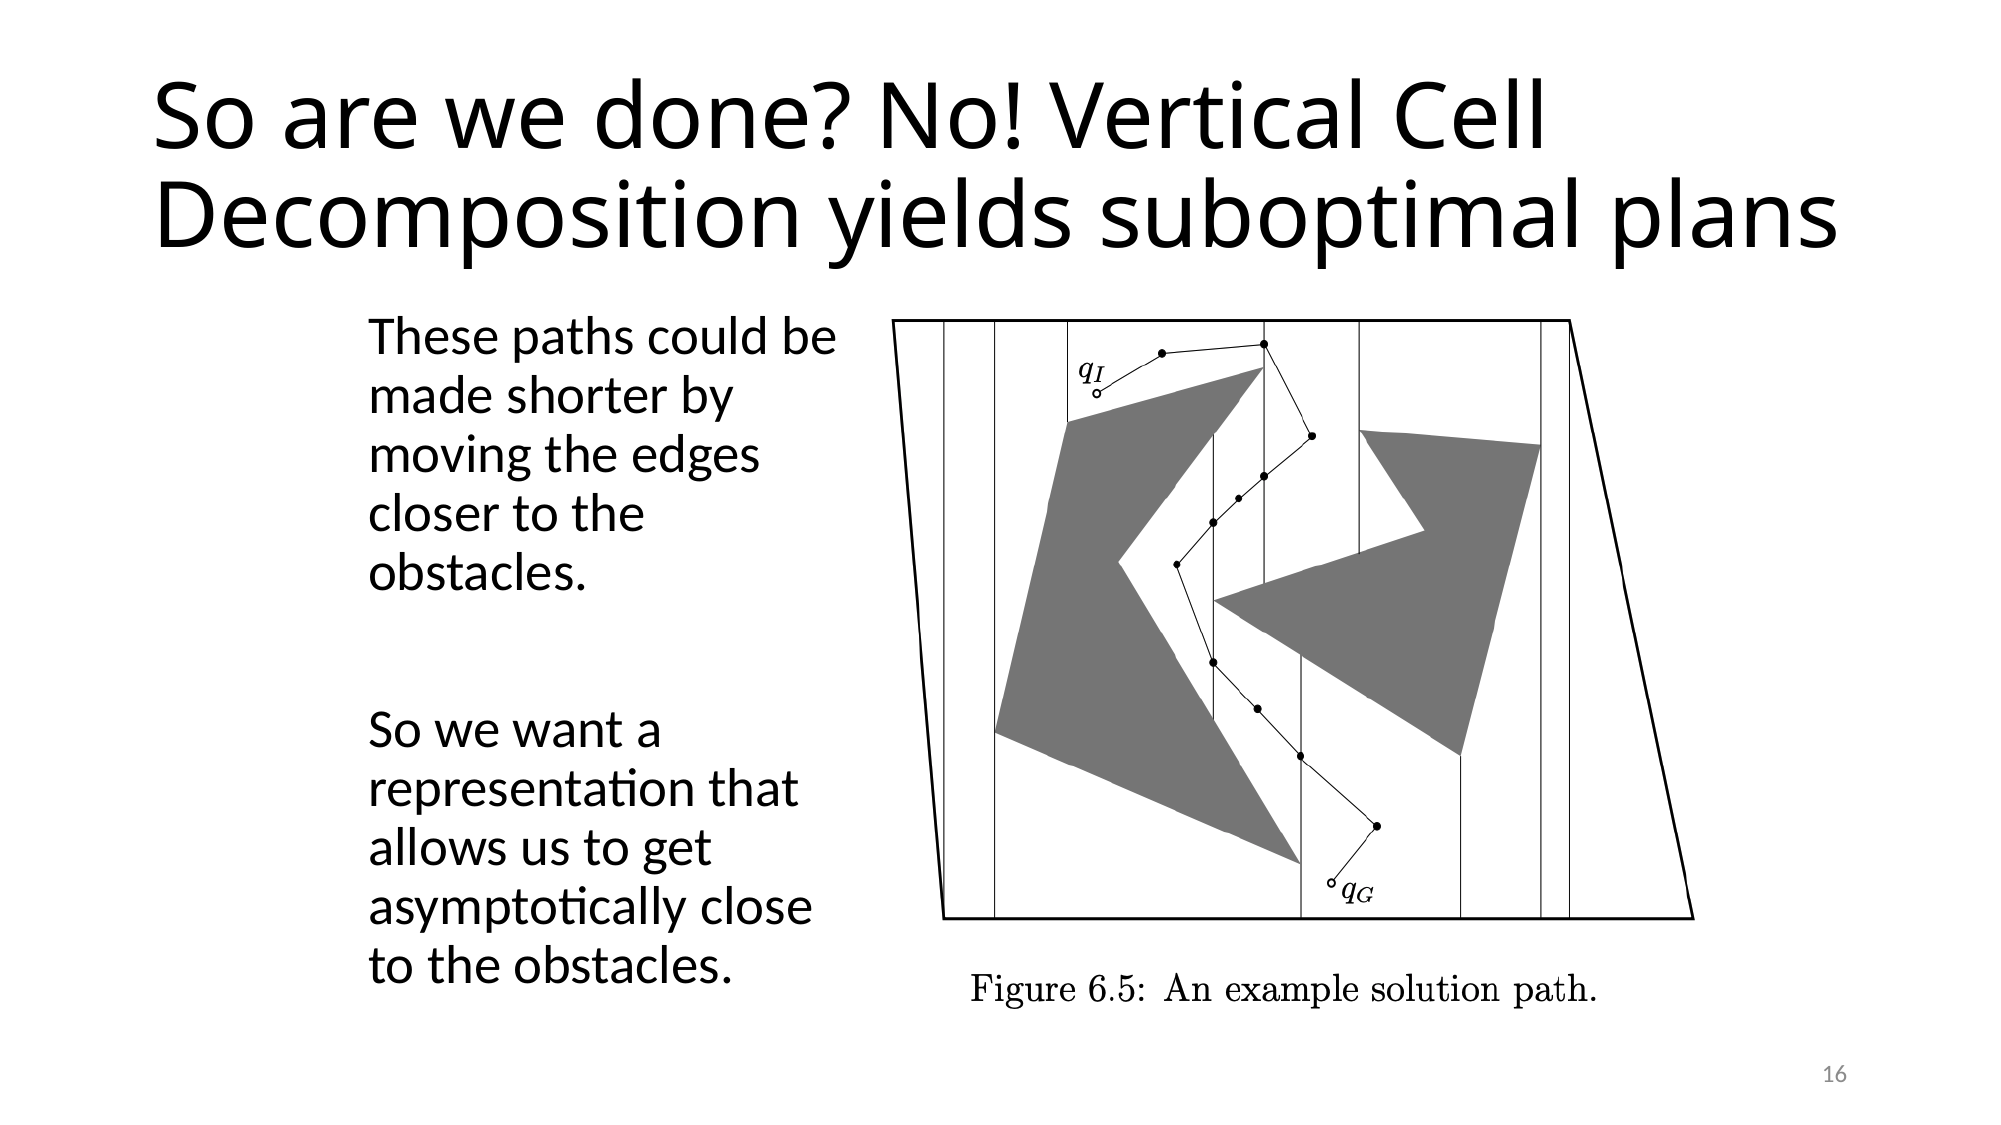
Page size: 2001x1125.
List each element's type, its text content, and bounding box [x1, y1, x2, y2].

list These paths could be made shorter by moving the edges closer to the obstacles. So we want a representation that allows us to get asymptotically close to the obstacles. [353, 299, 856, 1014]
picture [856, 299, 1750, 1032]
title So are we done? No! Vertical Cell Decomposition yields suboptimal plans [137, 59, 1863, 278]
slide_number 16 [1412, 1042, 1863, 1103]
